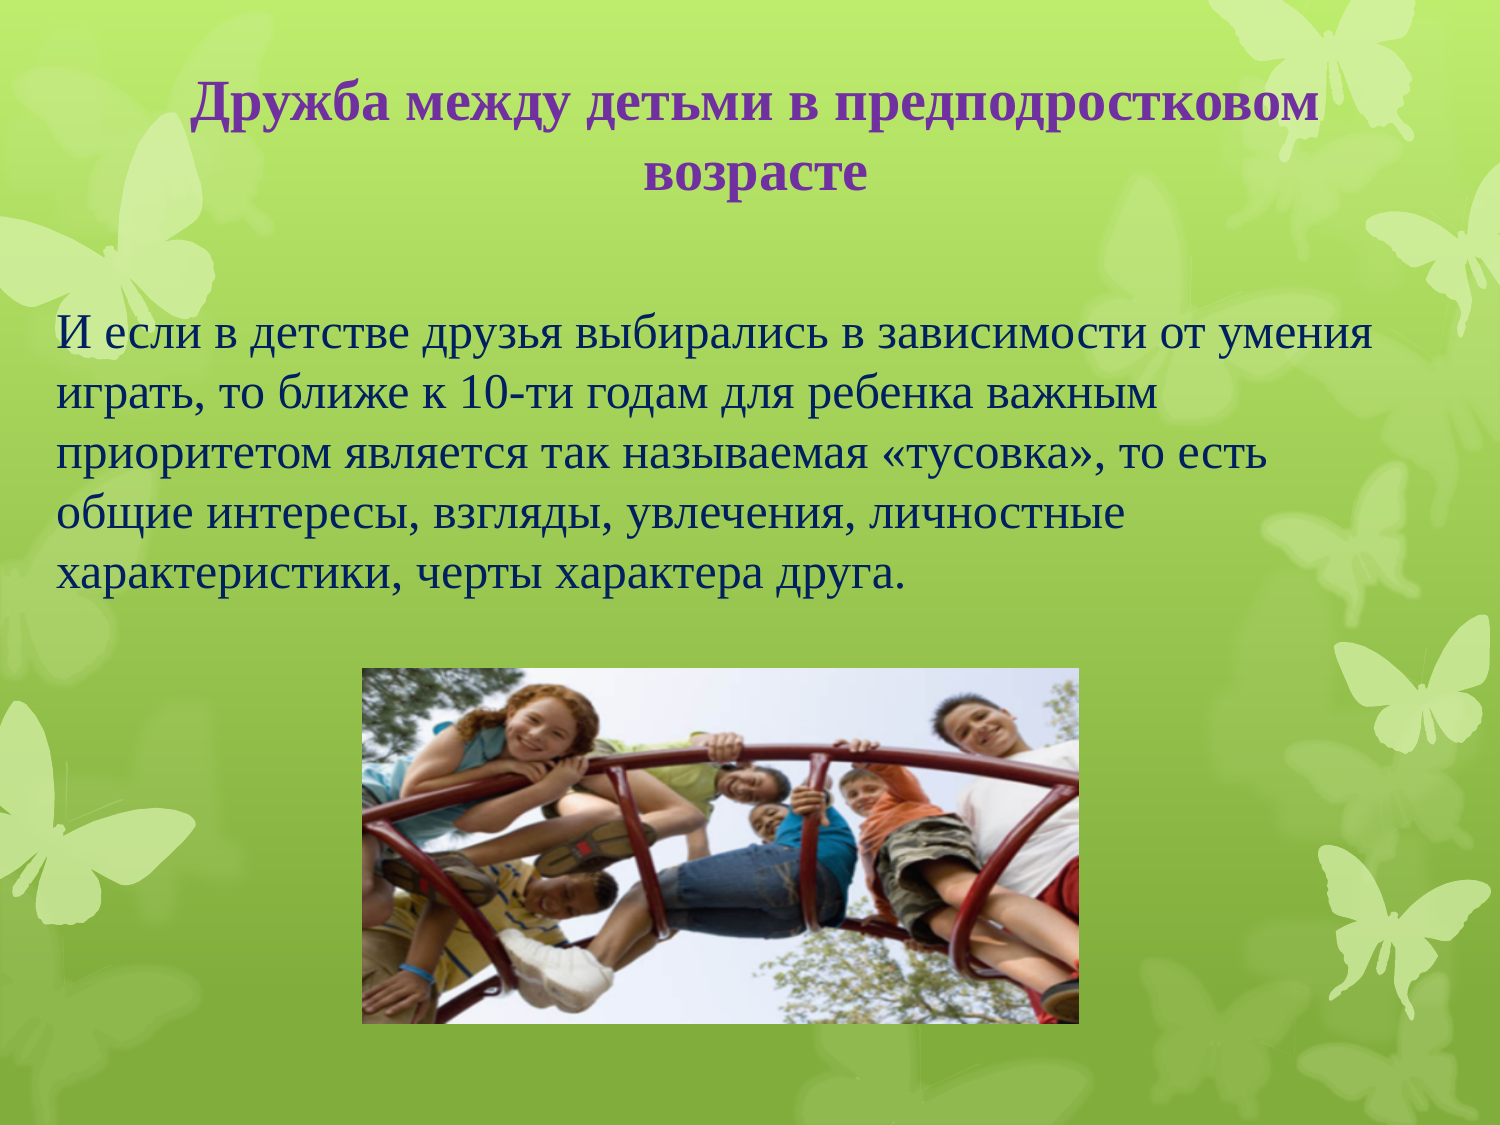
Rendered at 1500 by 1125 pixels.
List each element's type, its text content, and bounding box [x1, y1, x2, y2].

picture [361, 668, 1079, 1024]
text_box И если в детстве друзья выбирались в зависимости от умения играть, то ближе к 10-ти годам для ребенка важным приоритетом является так называемая «тусовка», то есть общие интересы, взгляды, увлечения, личностные характеристики, черты характера друга. [41, 290, 1400, 606]
text_box Дружба между детьми в предподростковом возрасте [76, 54, 1436, 210]
